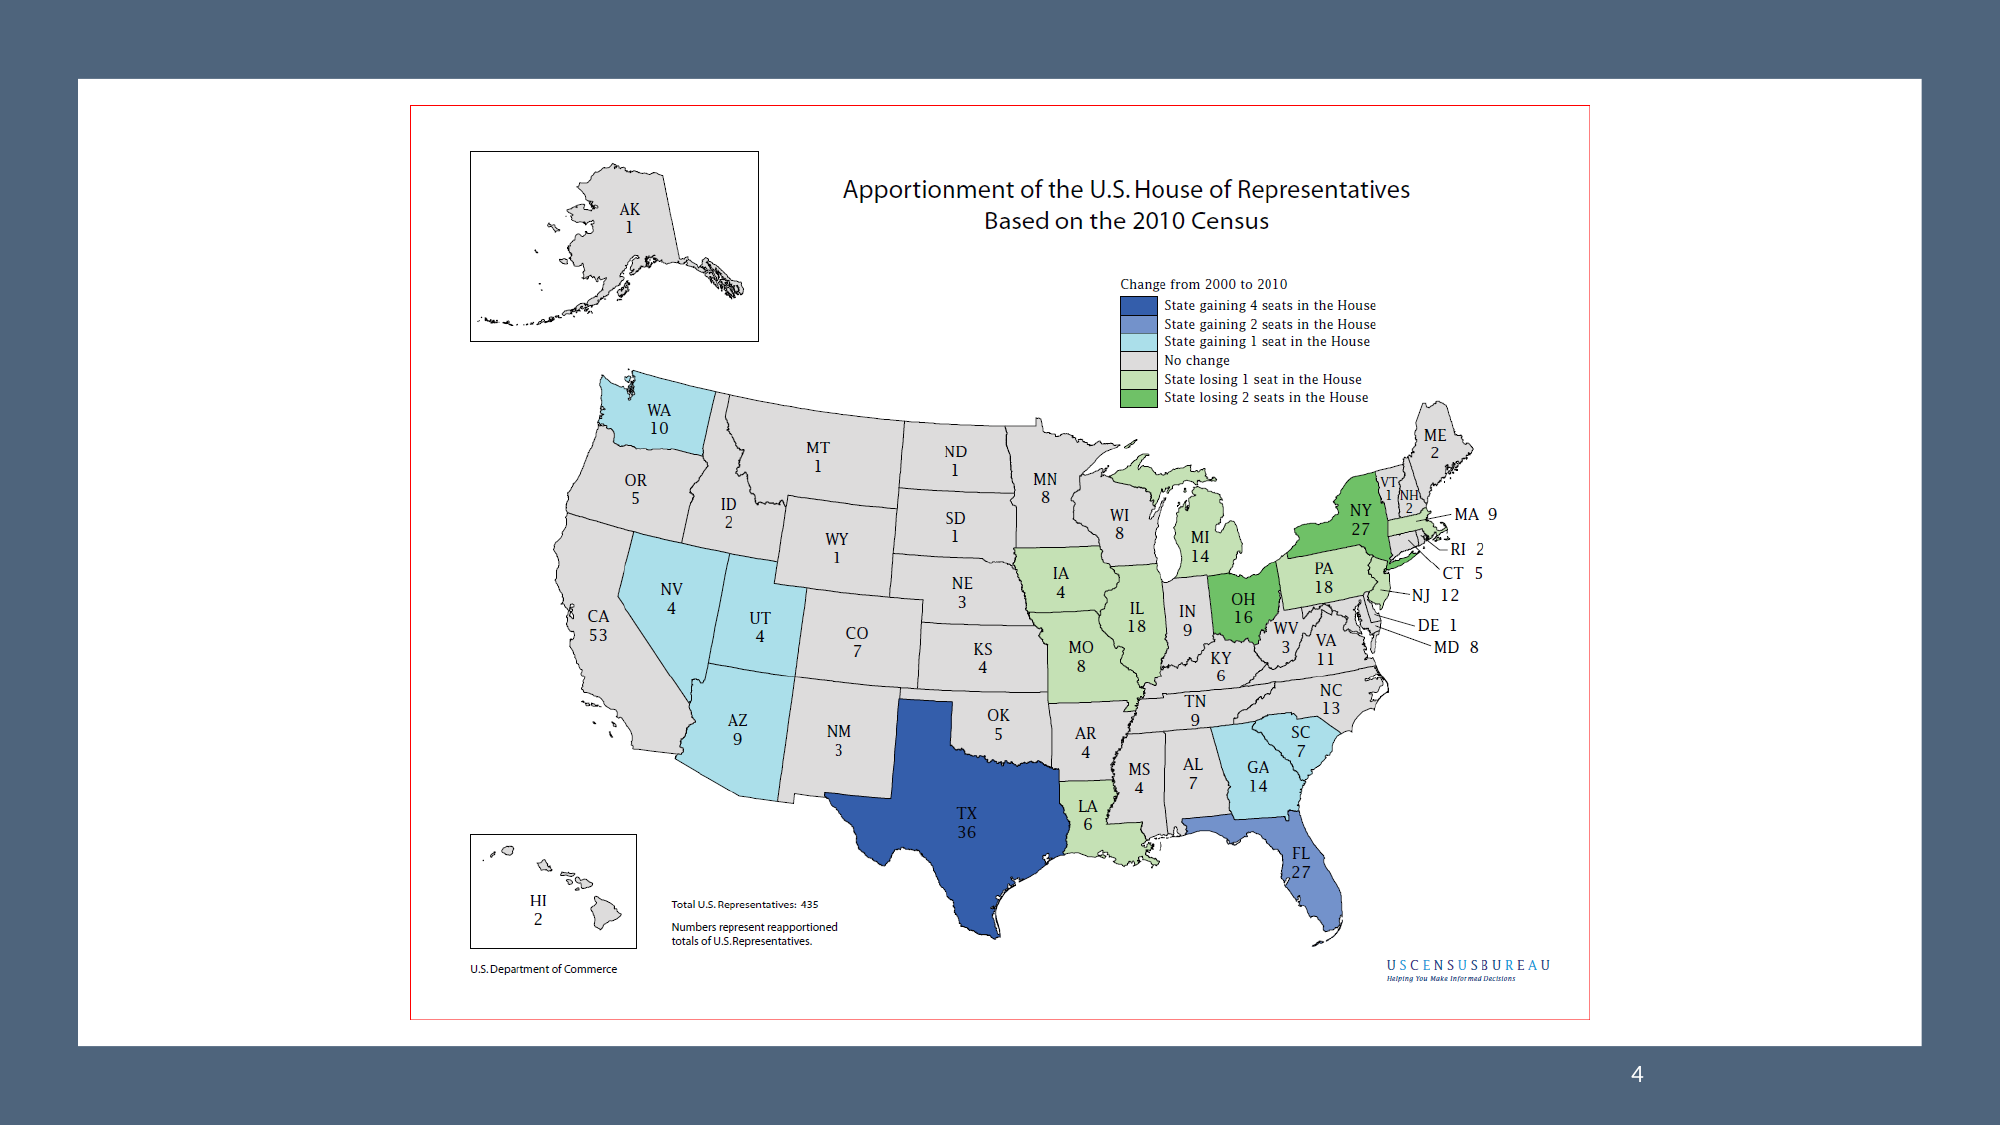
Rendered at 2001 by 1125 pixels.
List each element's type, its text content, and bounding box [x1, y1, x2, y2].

picture [410, 105, 1590, 1020]
slide_number 4 [1412, 1042, 1863, 1103]
text_box [0, 0, 2000, 1125]
text_box [76, 77, 1924, 1048]
